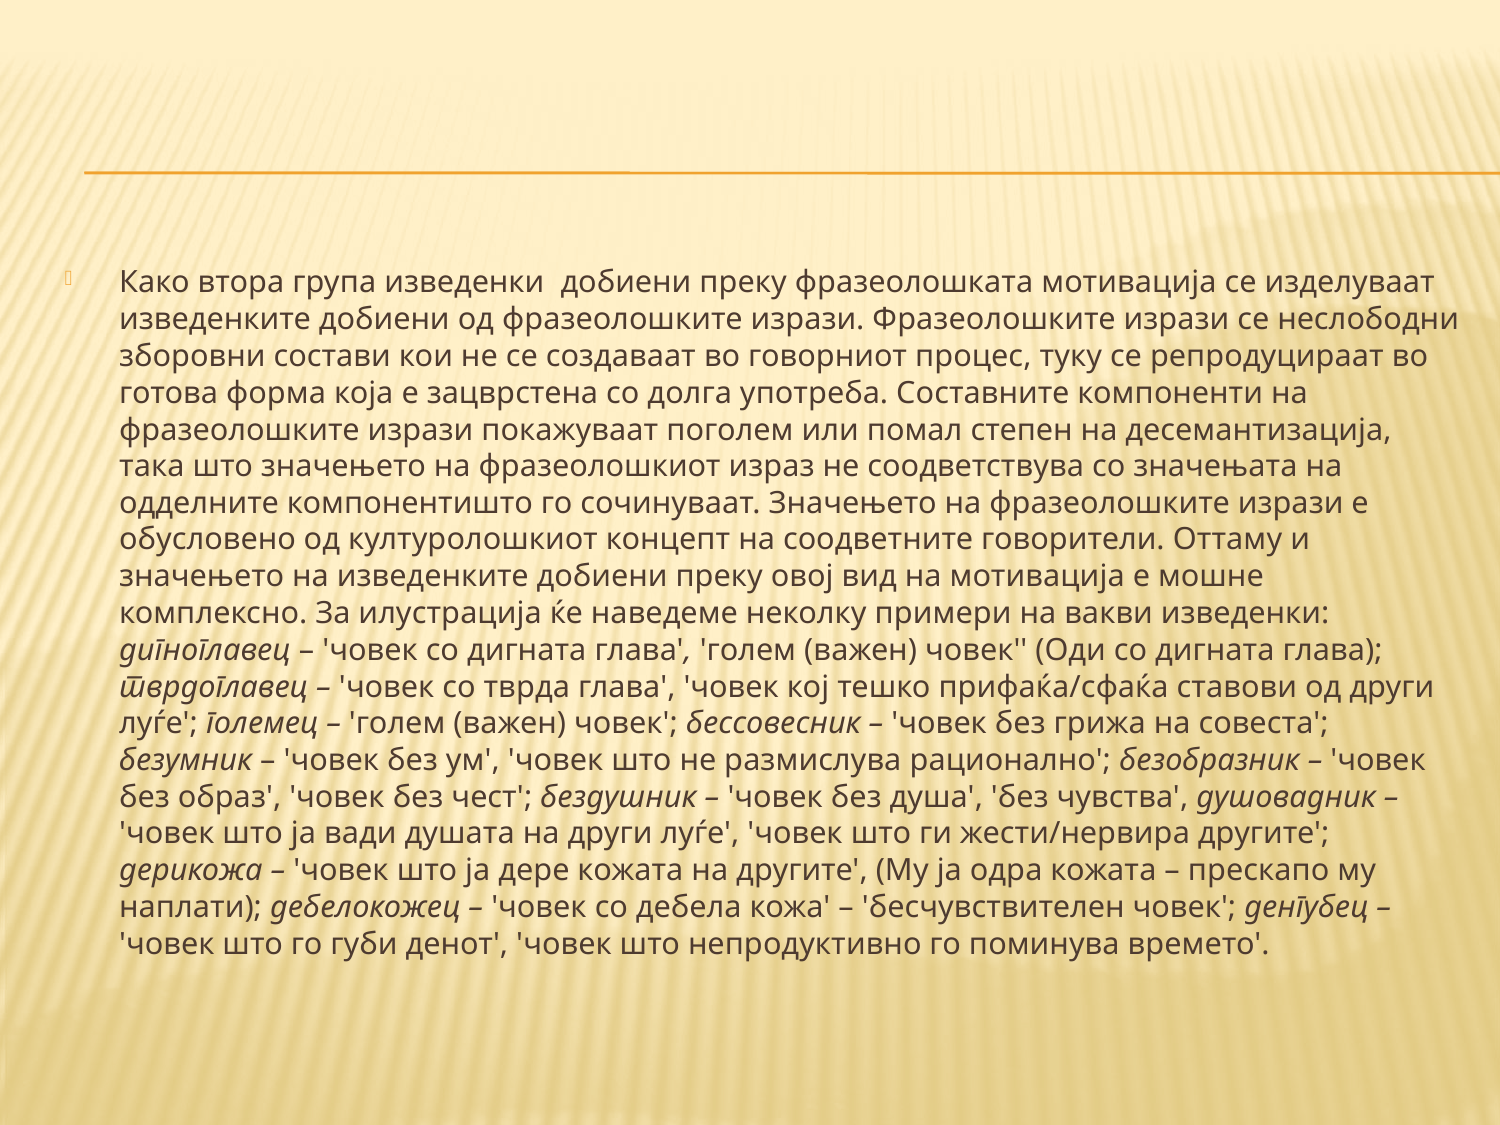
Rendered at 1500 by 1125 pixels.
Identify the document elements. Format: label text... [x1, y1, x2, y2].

list Како втора група изведенки добиени преку фразеолошката мотивација се изделуваат изведенките добиени од фразеолошките изрази. Фразеолошките изрази се неслободни зборовни состави кои не се создаваат во говорниот процес, туку се репродуцираат во готова форма која е зацврстена со долга употреба. Составните компоненти на фразеолошките изрази покажуваат поголем или помал степен на десемантизација, така што значењето на фразеолошкиот израз не соодветствува со значењата на одделните компонентишто го сочинуваат. Значењето на фразеолошките изрази е обусловено од културолошкиот концепт на соодветните говорители. Оттаму и значењето на изведенките добиени преку овој вид на мотивација е мошне комплексно. За илустрација ќе наведеме неколку примери на вакви изведенки: дигноглавец – 'човек со дигната глава', 'голем (важен) човек'' (Оди со дигната глава); тврдоглавец – 'човек со тврда глава', 'човек кој тешко прифаќа/сфаќа ставови од други луѓе'; големец – 'голем (важен) човек'; бессовесник – 'човек без грижа на совеста'; безумник – 'човек без ум', 'човек што не размислува рационално'; безобразник – 'човек без образ', 'човек без чест'; бездушник – 'човек без душа', 'без чувства', душовадник – 'човек што ја вади душата на други луѓе', 'човек што ги жести/нервира другите'; дерикожа – 'човек што ја дере кожата на другите', (Му ја одра кожата – прескапо му наплати); дебелокожец – 'човек со дебела кожа' – 'бесчувствителен човек'; денгубец – 'човек што го губи денот', 'човек што непродуктивно го поминува времето'. [50, 254, 1475, 998]
